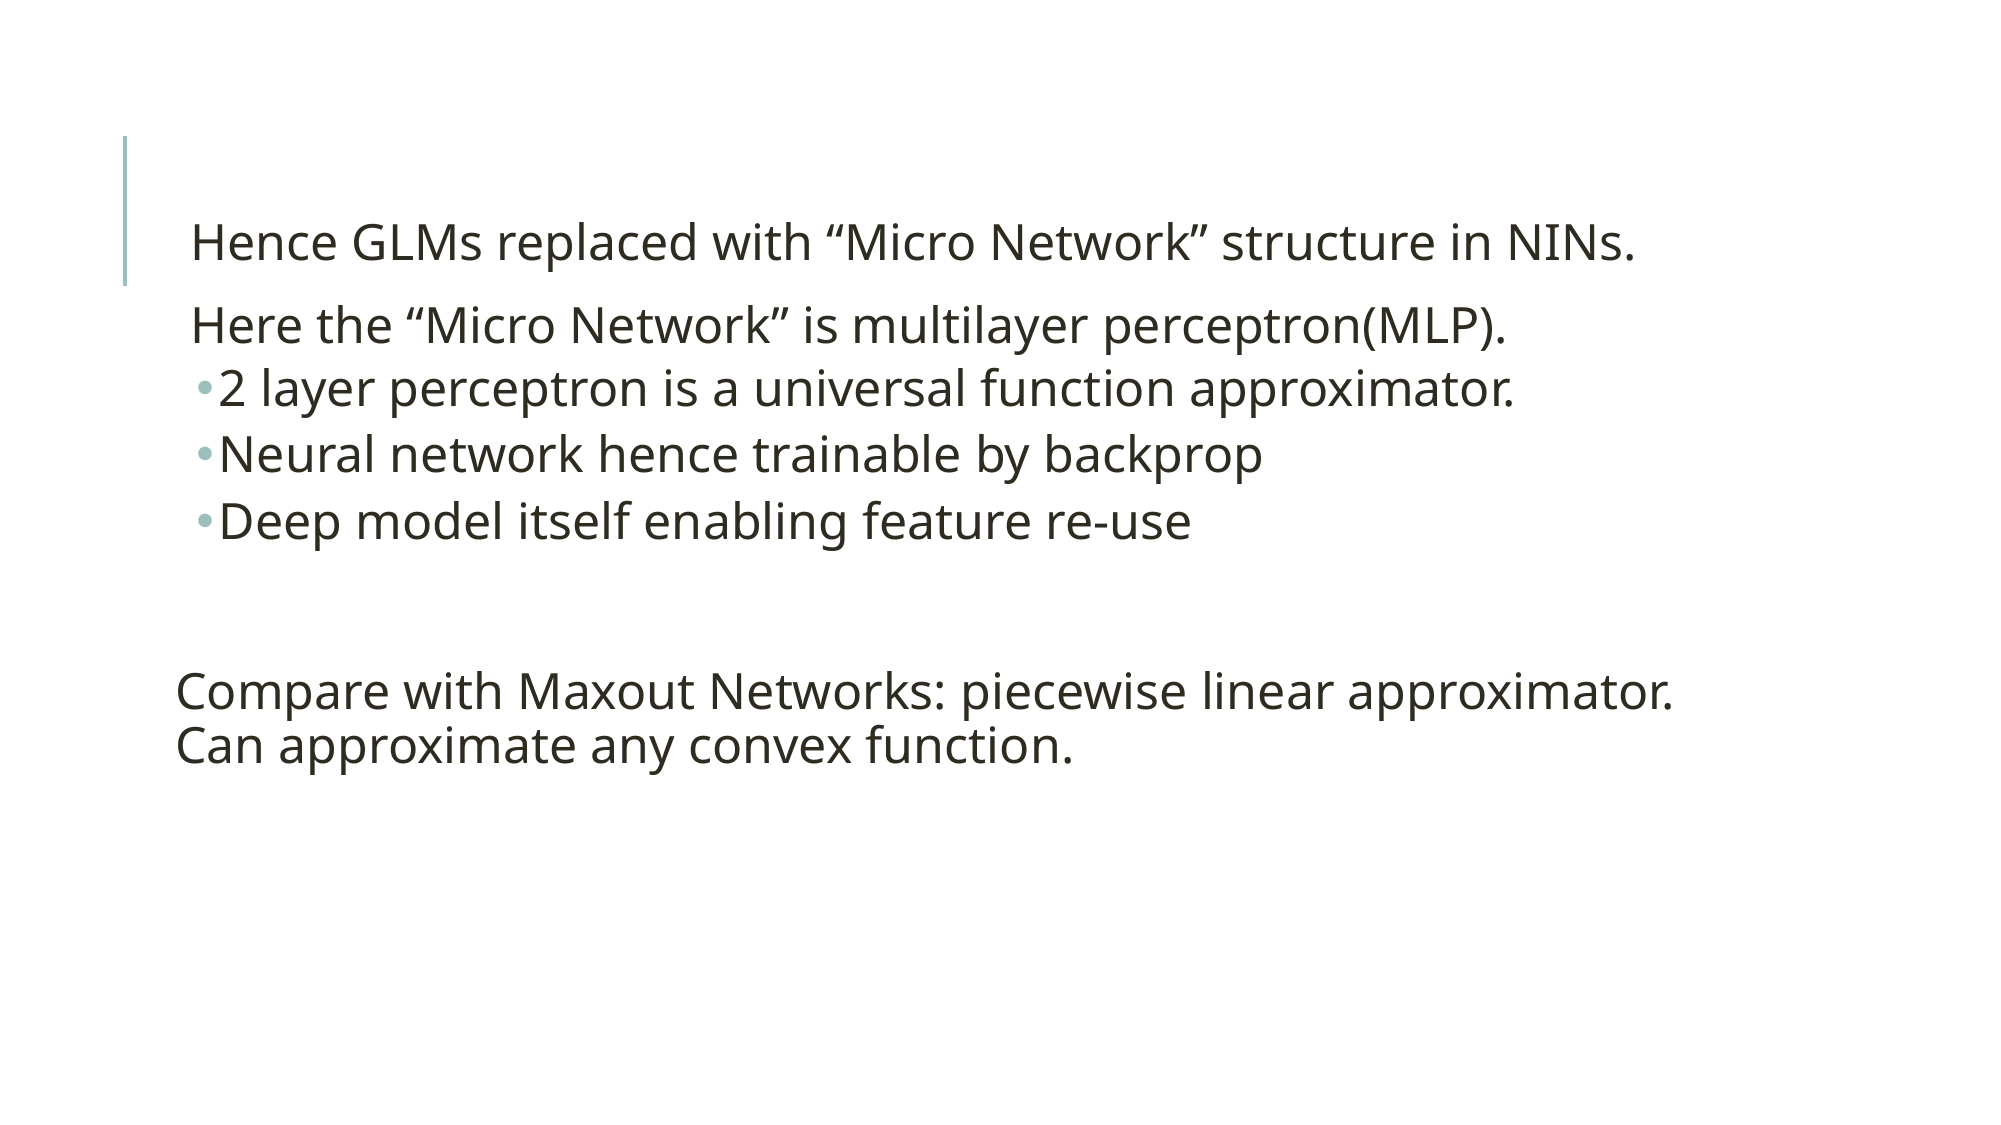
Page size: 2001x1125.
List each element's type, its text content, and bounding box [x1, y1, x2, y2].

list Hence GLMs replaced with “Micro Network” structure in NINs. Here the “Micro Network” is multilayer perceptron(MLP). 2 layer perceptron is a universal function approximator. Neural network hence trainable by backprop Deep model itself enabling feature re-use Compare with Maxout Networks: piecewise linear approximator. Can approximate any convex function. [168, 210, 1763, 1035]
